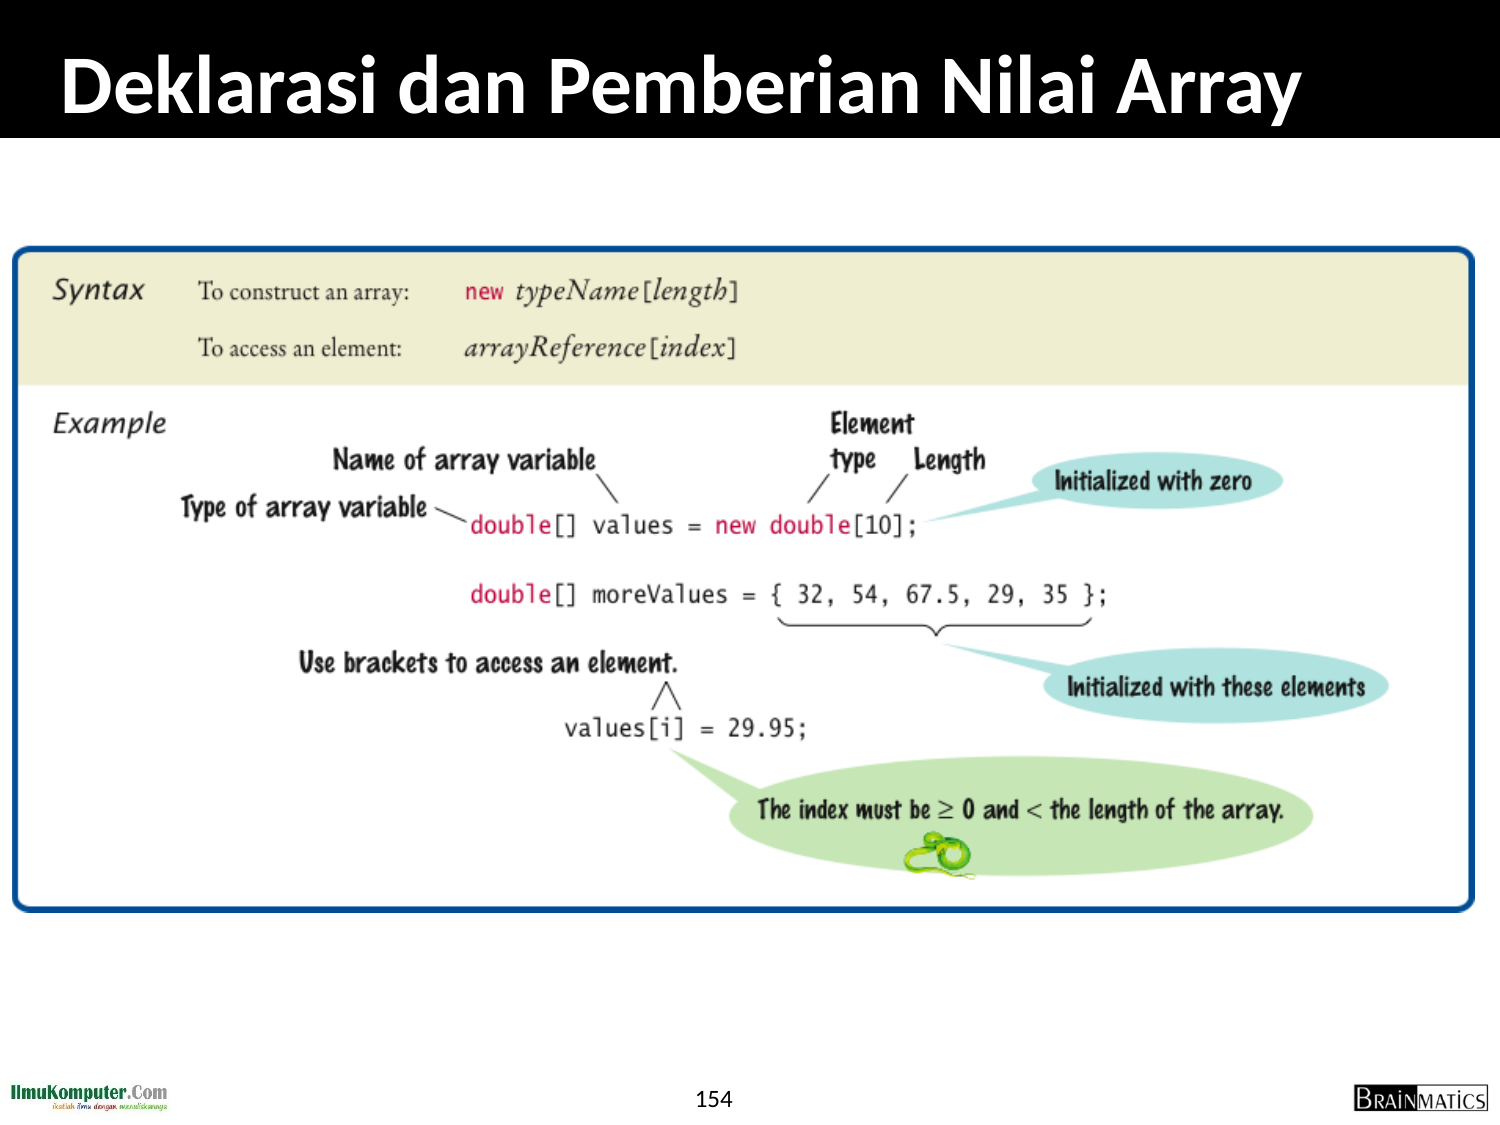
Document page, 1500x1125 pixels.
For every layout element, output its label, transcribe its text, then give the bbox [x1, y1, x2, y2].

title Deklarasi dan Pemberian Nilai Array [45, 30, 1451, 138]
picture [4, 1081, 173, 1115]
picture [1351, 1081, 1491, 1115]
picture [12, 243, 1476, 913]
